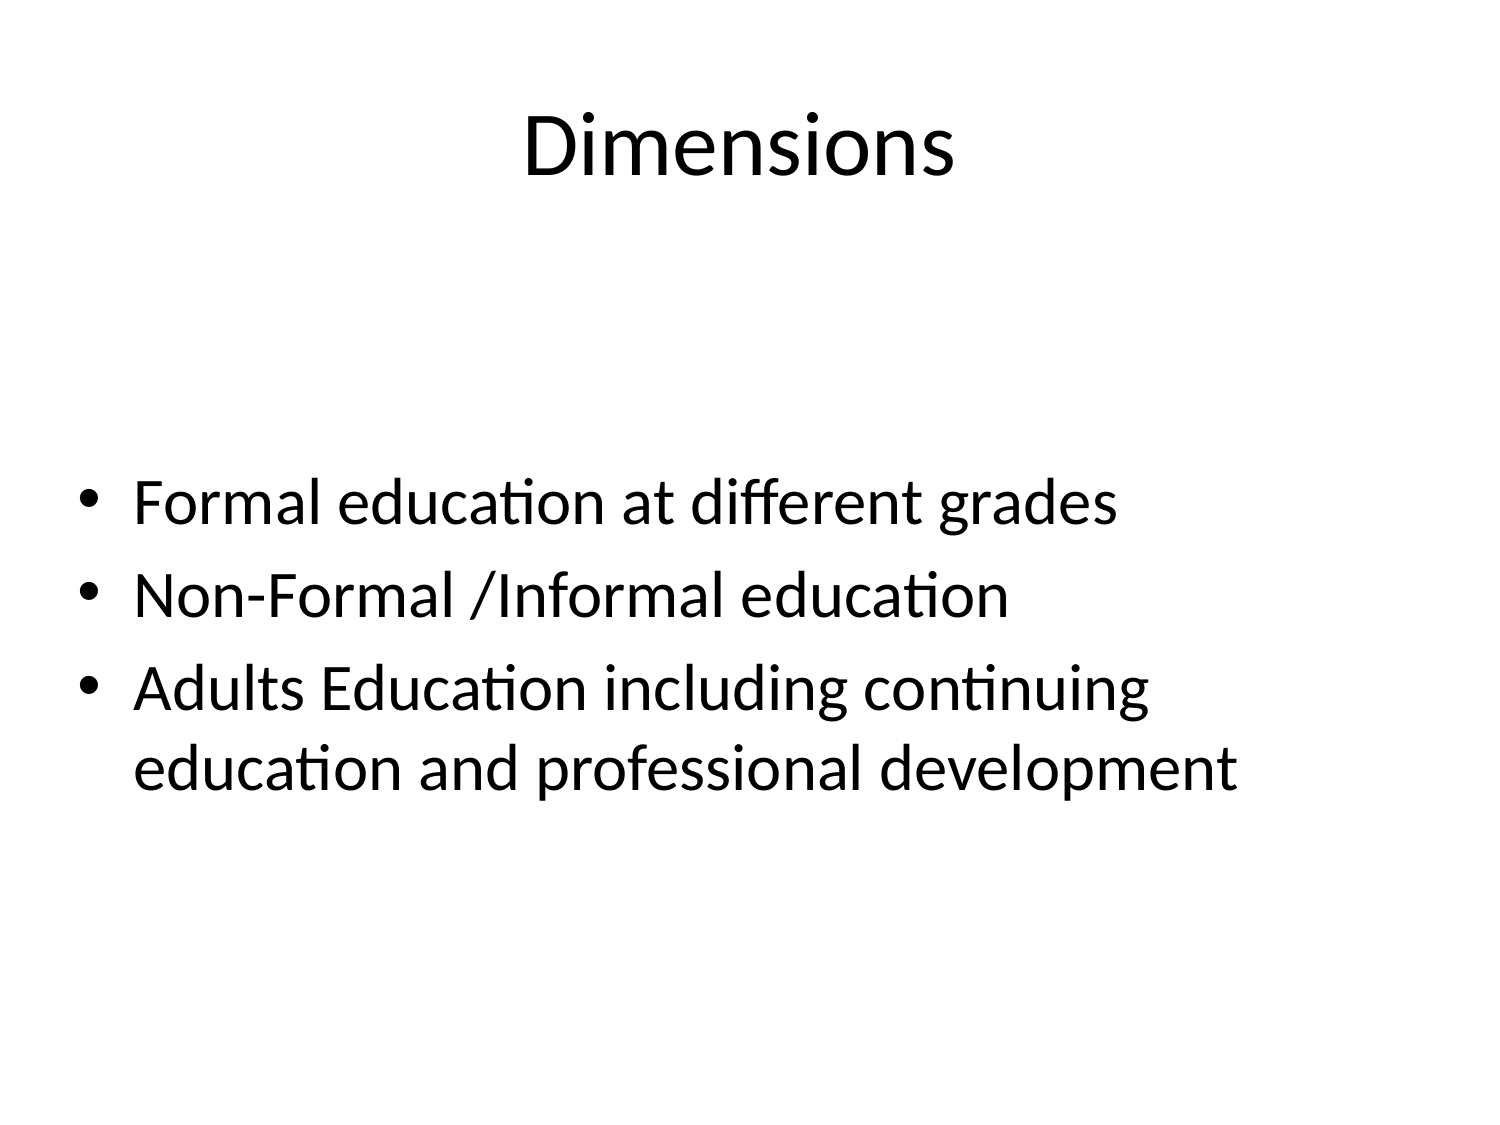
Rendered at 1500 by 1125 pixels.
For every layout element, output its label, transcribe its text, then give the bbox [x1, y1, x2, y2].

list Formal education at different grades Non-Formal /Informal education Adults Education including continuing education and professional development [62, 450, 1413, 925]
title Dimensions [75, 45, 1425, 233]
